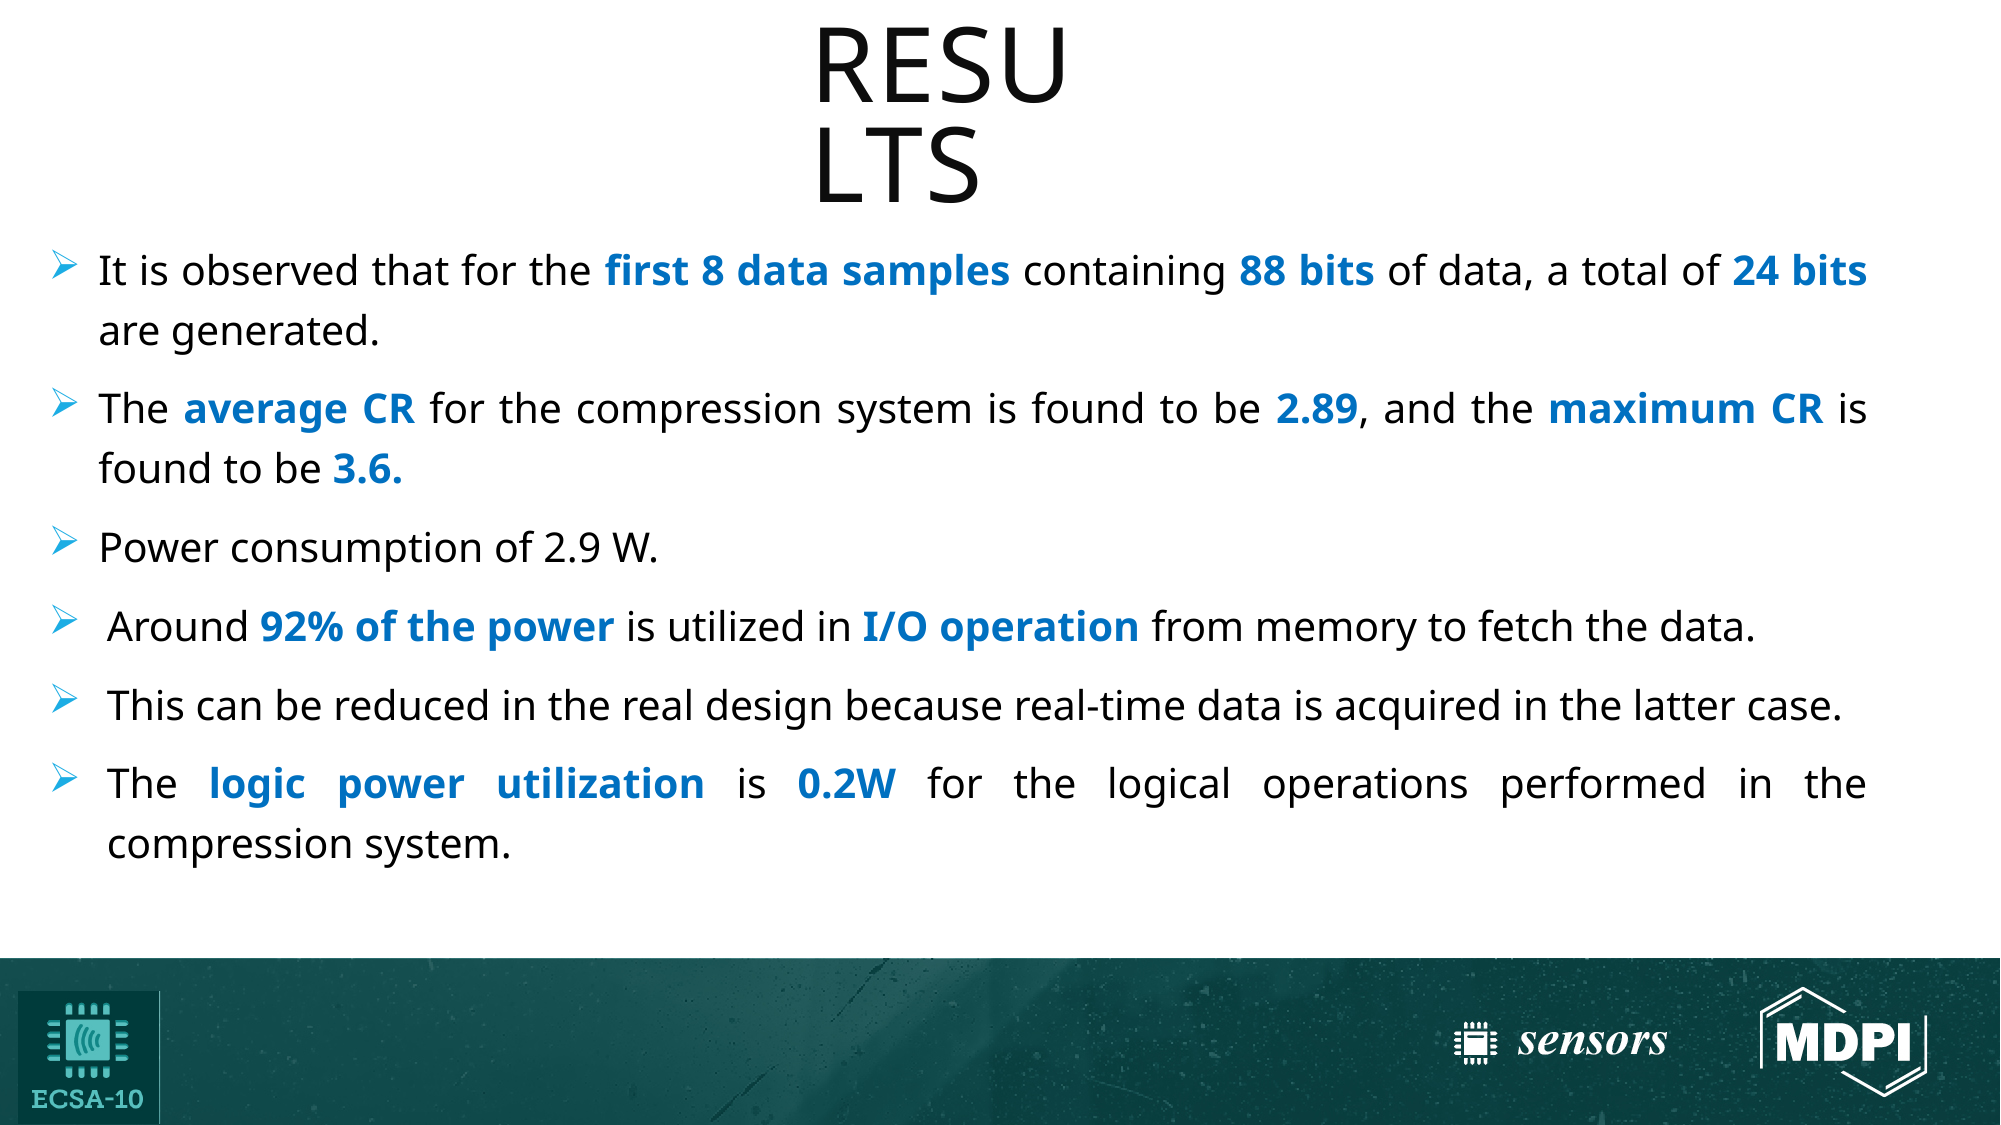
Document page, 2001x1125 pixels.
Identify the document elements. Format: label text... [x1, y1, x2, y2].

title RESULTS [795, 0, 1121, 227]
picture [0, 958, 2000, 1125]
list It is observed that for the first 8 data samples containing 88 bits of data, a total of 24 bits are generated. The average CR for the compression system is found to be 2.89, and the maximum CR is found to be 3.6. Power consumption of 2.9 W. Around 92% of the power is utilized in I/O operation from memory to fetch the data. This can be reduced in the real design because real-time data is acquired in the latter case. The logic power utilization is 0.2W for the logical operations performed in the compression system. [41, 227, 1876, 898]
